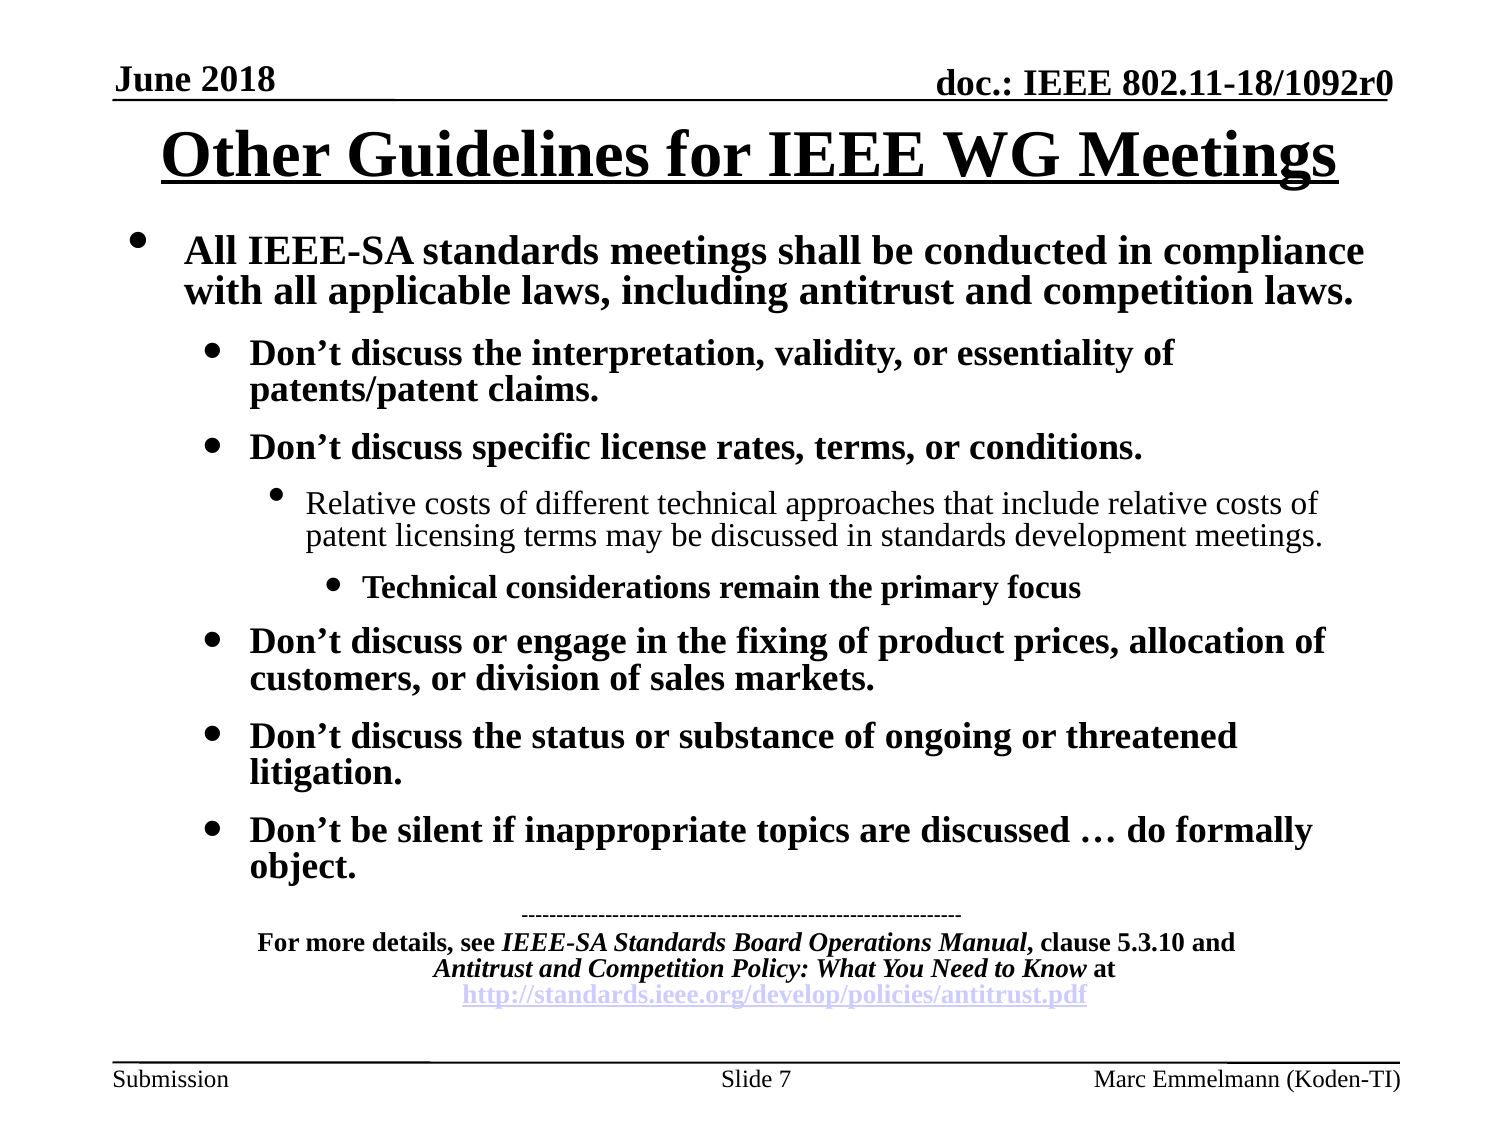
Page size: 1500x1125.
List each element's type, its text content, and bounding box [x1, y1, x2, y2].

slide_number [114, 54, 423, 100]
list All IEEE-SA standards meetings shall be conducted in compliance with all applicable laws, including antitrust and competition laws. Don’t discuss the interpretation, validity, or essentiality of patents/patent claims. Don’t discuss specific license rates, terms, or conditions. Relative costs of different technical approaches that include relative costs of patent licensing terms may be discussed in standards development meetings. Technical considerations remain the primary focus Don’t discuss or engage in the fixing of product prices, allocation of customers, or division of sales markets. Don’t discuss the status or substance of ongoing or threatened litigation. Don’t be silent if inappropriate topics are discussed … do formally object. --------------------------------------------------------------- For more details, see IEEE-SA Standards Board Operations Manual, clause 5.3.10 and Antitrust and Competition Policy: What You Need to Know at http://standards.ieee.org/develop/policies/antitrust.pdf [112, 224, 1388, 900]
title Other Guidelines for IEEE WG Meetings [112, 62, 1388, 224]
slide_number Slide 7 [712, 1061, 800, 1123]
footer Marc Emmelmann (Koden-TI) [878, 1061, 1402, 1093]
